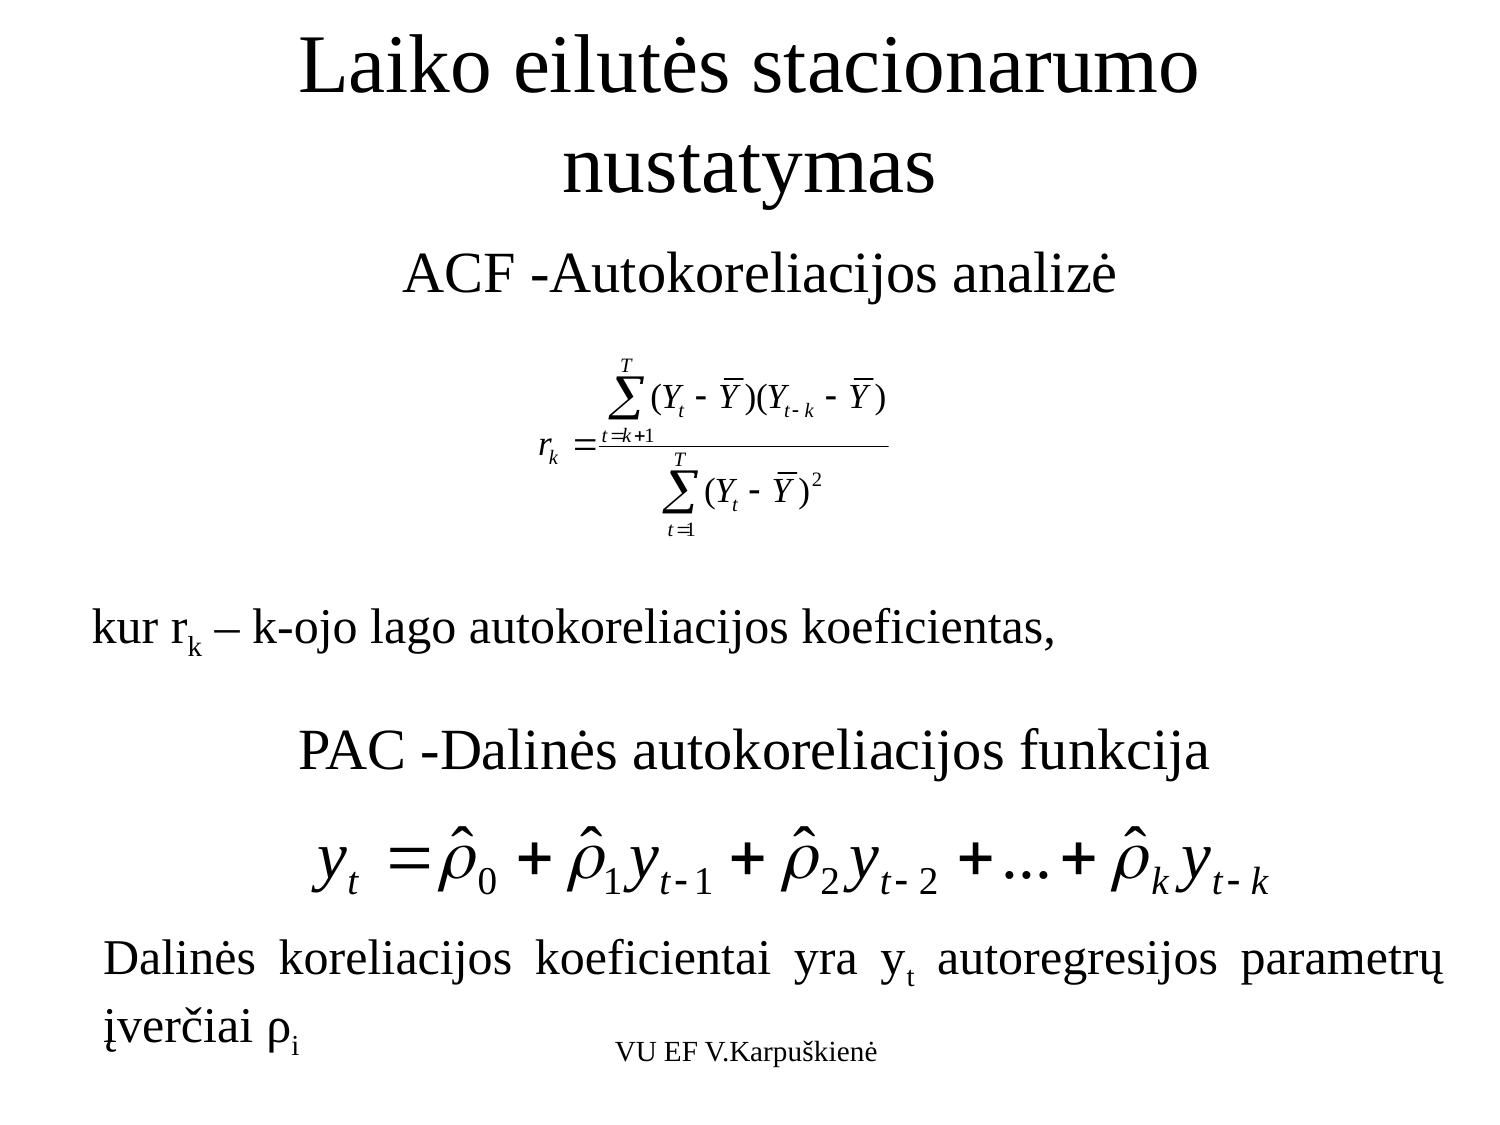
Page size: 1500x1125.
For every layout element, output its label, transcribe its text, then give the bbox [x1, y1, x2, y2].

text_box PAC -Dalinės autokoreliacijos funkcija [76, 704, 1447, 874]
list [532, 349, 897, 544]
text_box kur rk – k-ojo lago autokoreliacijos koeficientas, [76, 586, 1424, 704]
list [300, 810, 1282, 912]
title Laiko eilutės stacionarumo nustatymas ACF -Autokoreliacijos analizė [112, 99, 1388, 288]
text_box Dalinės koreliacijos koeficientai yra yt autoregresijos parametrų įverčiai ρi [88, 916, 1459, 1125]
